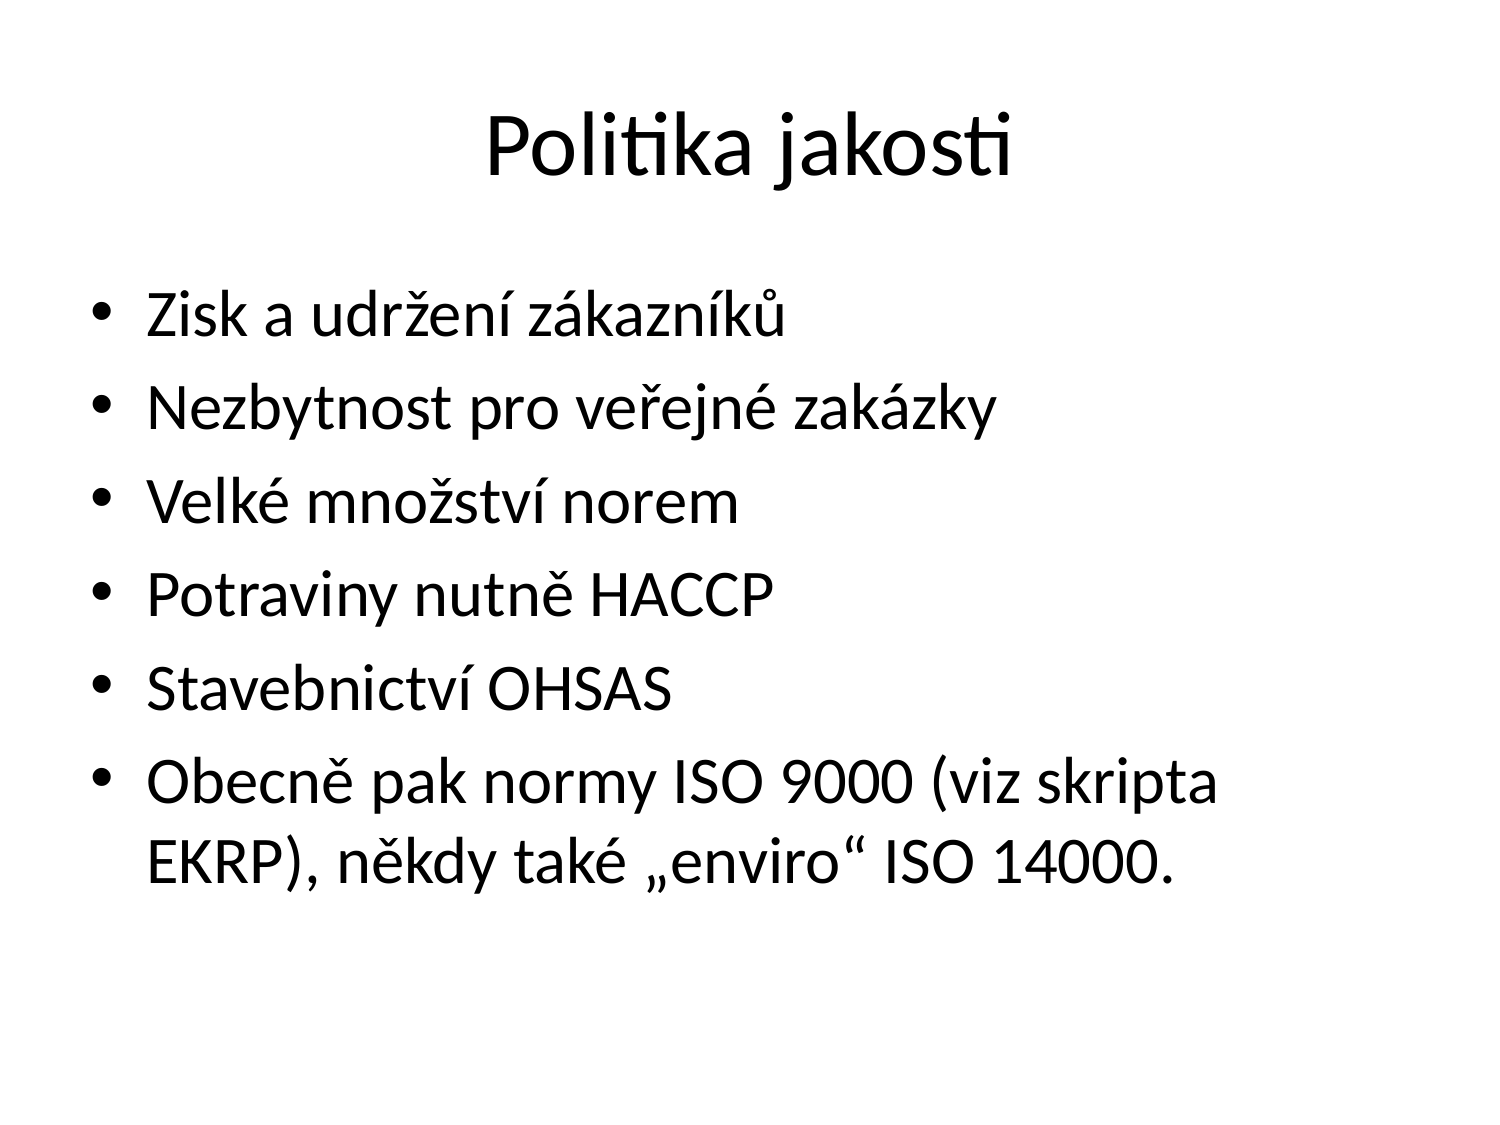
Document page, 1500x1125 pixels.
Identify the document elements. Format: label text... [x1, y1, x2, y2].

list Zisk a udržení zákazníků Nezbytnost pro veřejné zakázky Velké množství norem Potraviny nutně HACCP Stavebnictví OHSAS Obecně pak normy ISO 9000 (viz skripta EKRP), někdy také „enviro“ ISO 14000. [75, 262, 1425, 1005]
title Politika jakosti [75, 45, 1425, 233]
